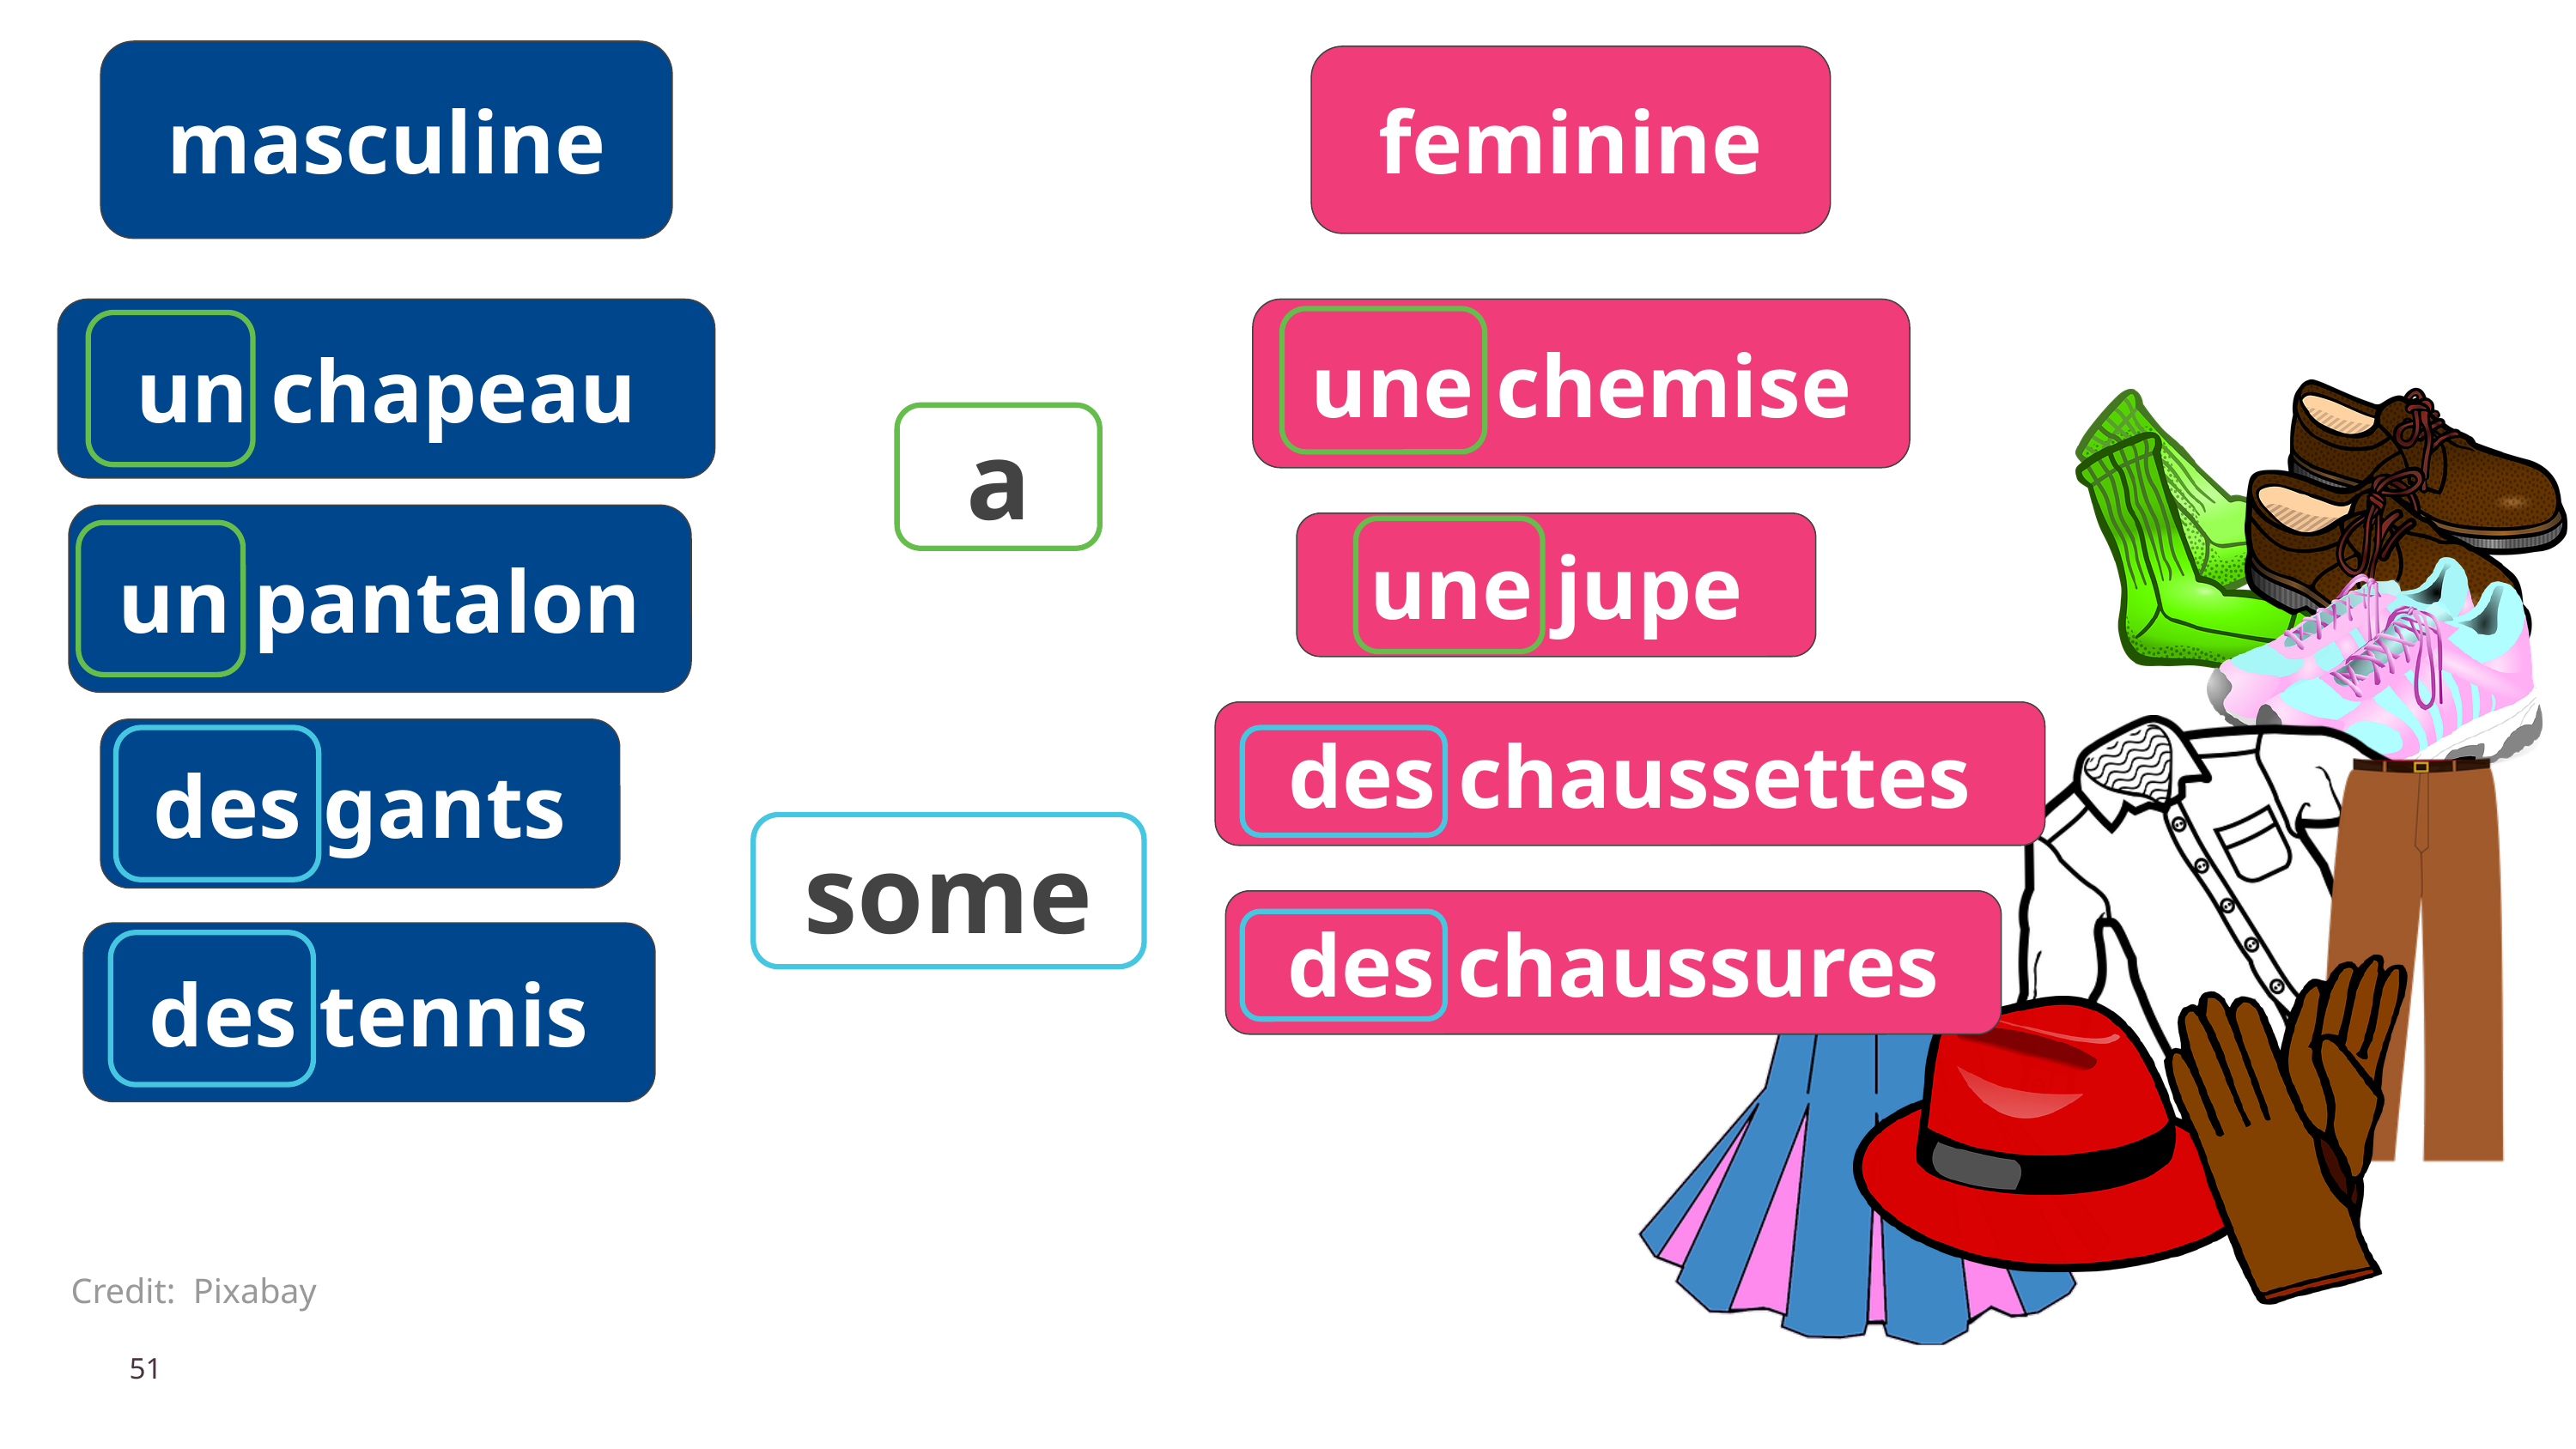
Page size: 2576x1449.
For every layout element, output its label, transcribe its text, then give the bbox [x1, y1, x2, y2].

text_box des gants [100, 718, 620, 888]
text_box [1242, 727, 1446, 835]
text_box feminine [1311, 45, 1831, 233]
text_box une chemise [1252, 299, 1911, 468]
text_box [110, 932, 313, 1085]
text_box des chaussettes [1215, 701, 2042, 846]
text_box des chaussures [1225, 890, 2002, 1034]
text_box [116, 727, 319, 880]
text_box [1355, 518, 1543, 652]
text_box [1242, 911, 1446, 1020]
text_box Credit: Pixabay [58, 1244, 481, 1332]
text_box a [896, 404, 1100, 549]
text_box [78, 522, 244, 675]
picture [1524, 379, 2567, 1387]
text_box [88, 312, 253, 465]
text_box un chapeau [58, 299, 715, 478]
text_box une jupe [1297, 512, 1816, 657]
text_box des tennis [83, 923, 655, 1102]
slide_number 51 [129, 1349, 332, 1401]
text_box masculine [100, 41, 672, 239]
text_box [1281, 308, 1485, 452]
text_box some [753, 814, 1145, 967]
text_box un pantalon [69, 505, 692, 693]
